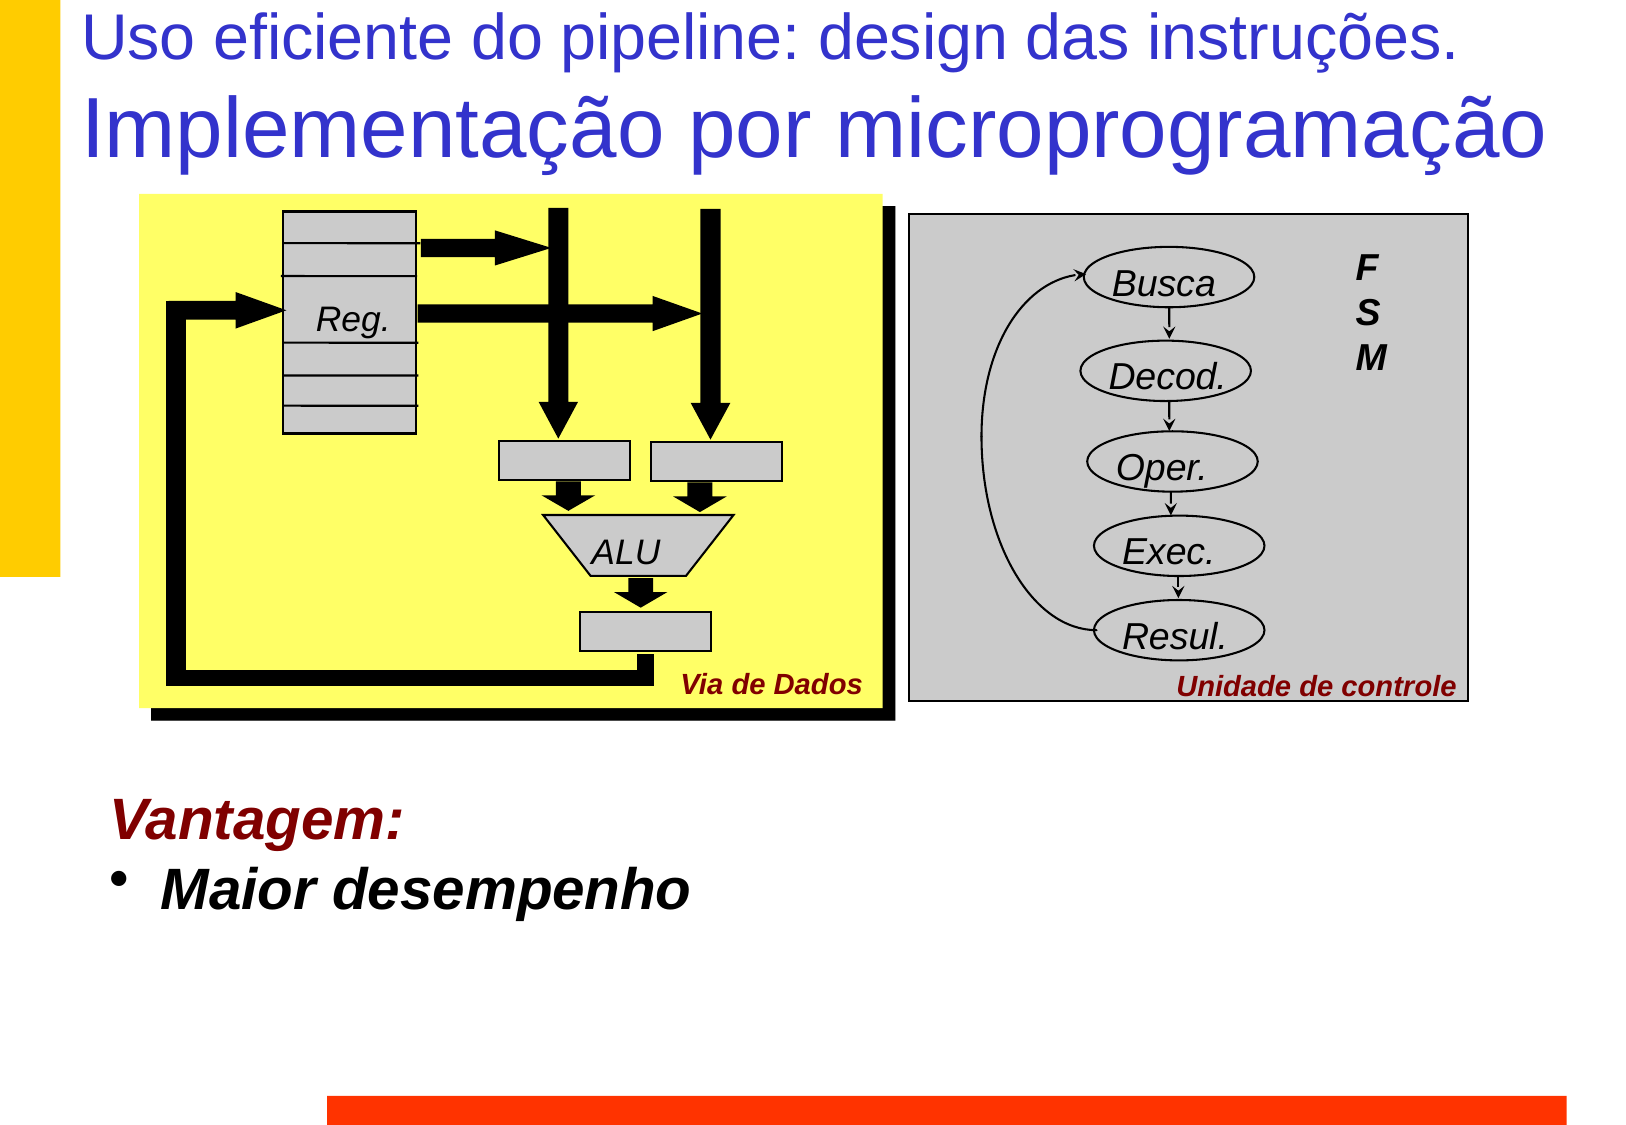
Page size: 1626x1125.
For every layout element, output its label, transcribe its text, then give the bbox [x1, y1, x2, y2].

text_box [421, 231, 548, 265]
text_box Unidade de controle [1165, 661, 1468, 707]
text_box [186, 293, 284, 328]
text_box [498, 441, 630, 481]
text_box Reg. [305, 291, 402, 342]
text_box [139, 193, 883, 709]
text_box [282, 376, 417, 405]
text_box [549, 208, 568, 305]
text_box ALU [580, 523, 672, 577]
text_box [1093, 515, 1265, 581]
text_box [545, 482, 592, 510]
text_box [692, 209, 729, 438]
text_box [637, 654, 654, 686]
text_box [981, 437, 1097, 631]
text_box [282, 277, 417, 342]
text_box [282, 211, 417, 276]
text_box [579, 611, 711, 651]
text_box [418, 297, 700, 330]
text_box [1080, 340, 1251, 406]
text_box [1172, 585, 1185, 599]
text_box [1163, 326, 1176, 339]
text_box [1093, 599, 1265, 665]
text_box [540, 322, 577, 437]
text_box [617, 579, 664, 607]
text_box [282, 406, 417, 434]
text_box [1164, 502, 1178, 515]
text_box [543, 515, 734, 576]
text_box [169, 671, 637, 686]
text_box [677, 483, 723, 511]
text_box [908, 213, 1468, 701]
text_box Via de Dados [669, 660, 874, 706]
title Uso eficiente do pipeline: design das instruções. Implementação por microprogramação [65, 81, 1602, 183]
text_box Vantagem: Maior desempenho [94, 773, 1488, 929]
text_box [1083, 246, 1255, 312]
text_box [650, 442, 783, 482]
text_box F S M [1340, 235, 1403, 386]
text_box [1087, 431, 1258, 496]
text_box [1163, 418, 1176, 431]
text_box [167, 301, 186, 686]
text_box [282, 343, 417, 375]
text_box [981, 269, 1087, 437]
